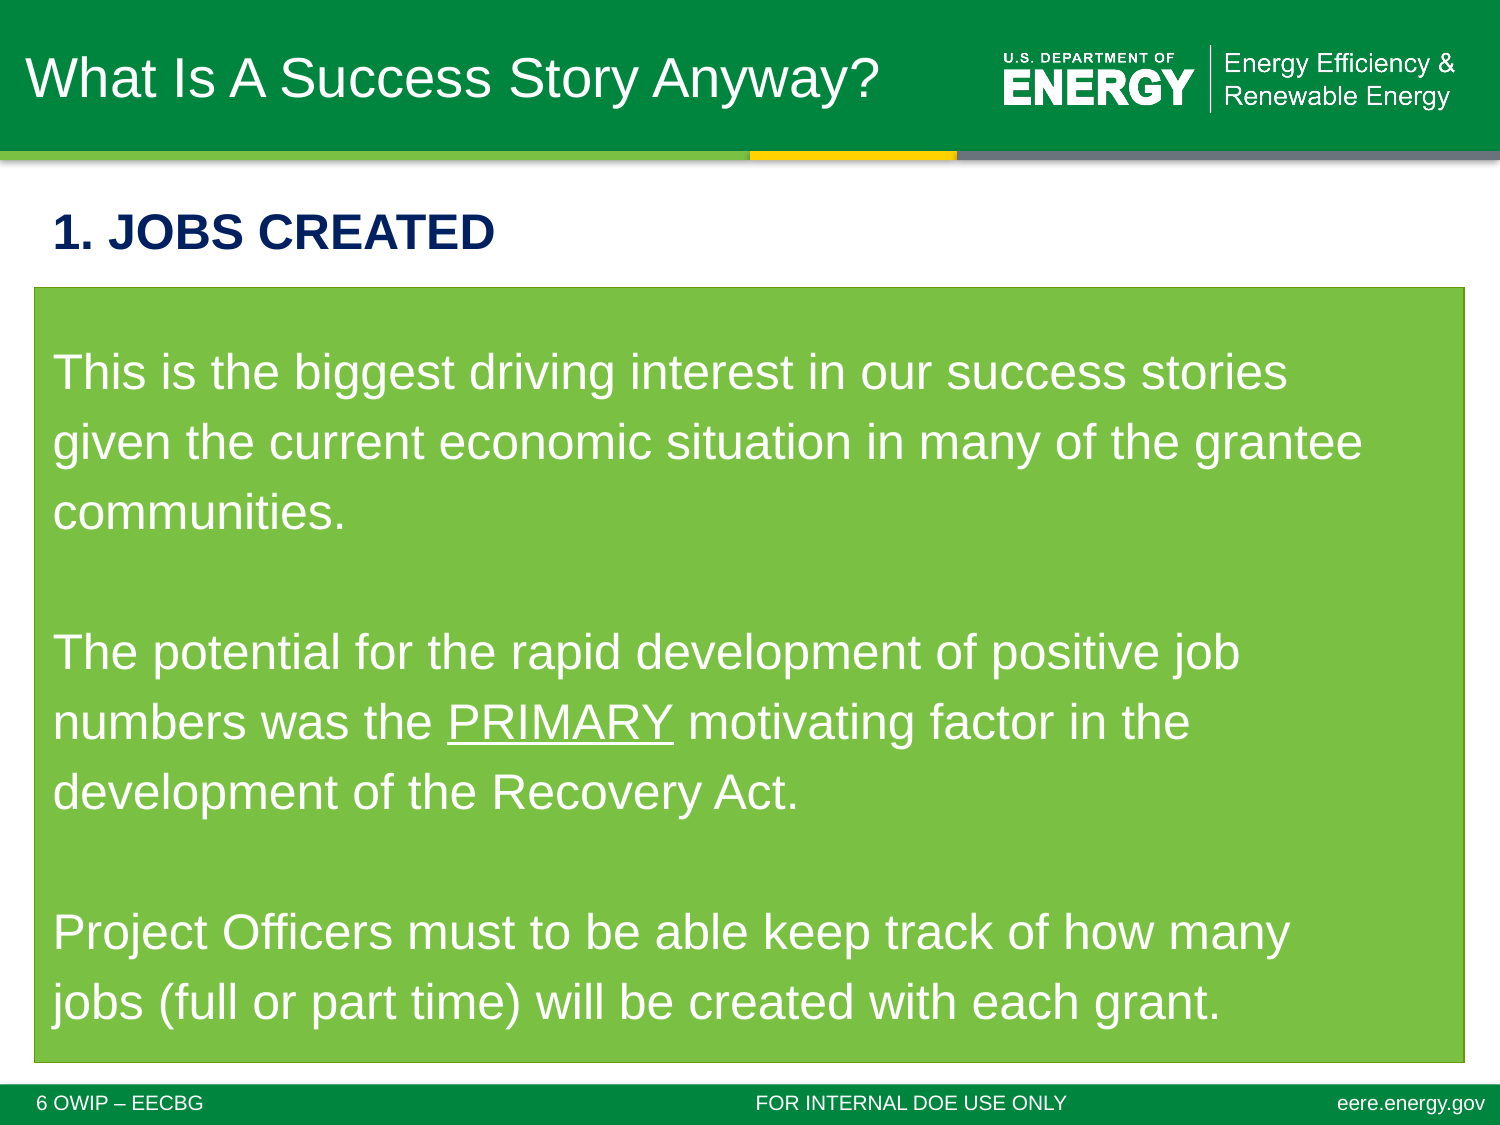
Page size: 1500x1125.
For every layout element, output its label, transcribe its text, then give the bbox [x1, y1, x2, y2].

text_box [34, 287, 1464, 1063]
list 1. JOBS CREATED This is the biggest driving interest in our success stories given the current economic situation in many of the grantee communities. The potential for the rapid development of positive job numbers was the PRIMARY motivating factor in the development of the Recovery Act. Project Officers must to be able keep track of how many jobs (full or part time) will be created with each grant. [37, 191, 1413, 279]
text_box [199, 67, 350, 218]
title What Is A Success Story Anyway? [10, 23, 992, 137]
picture [1004, 45, 1455, 113]
